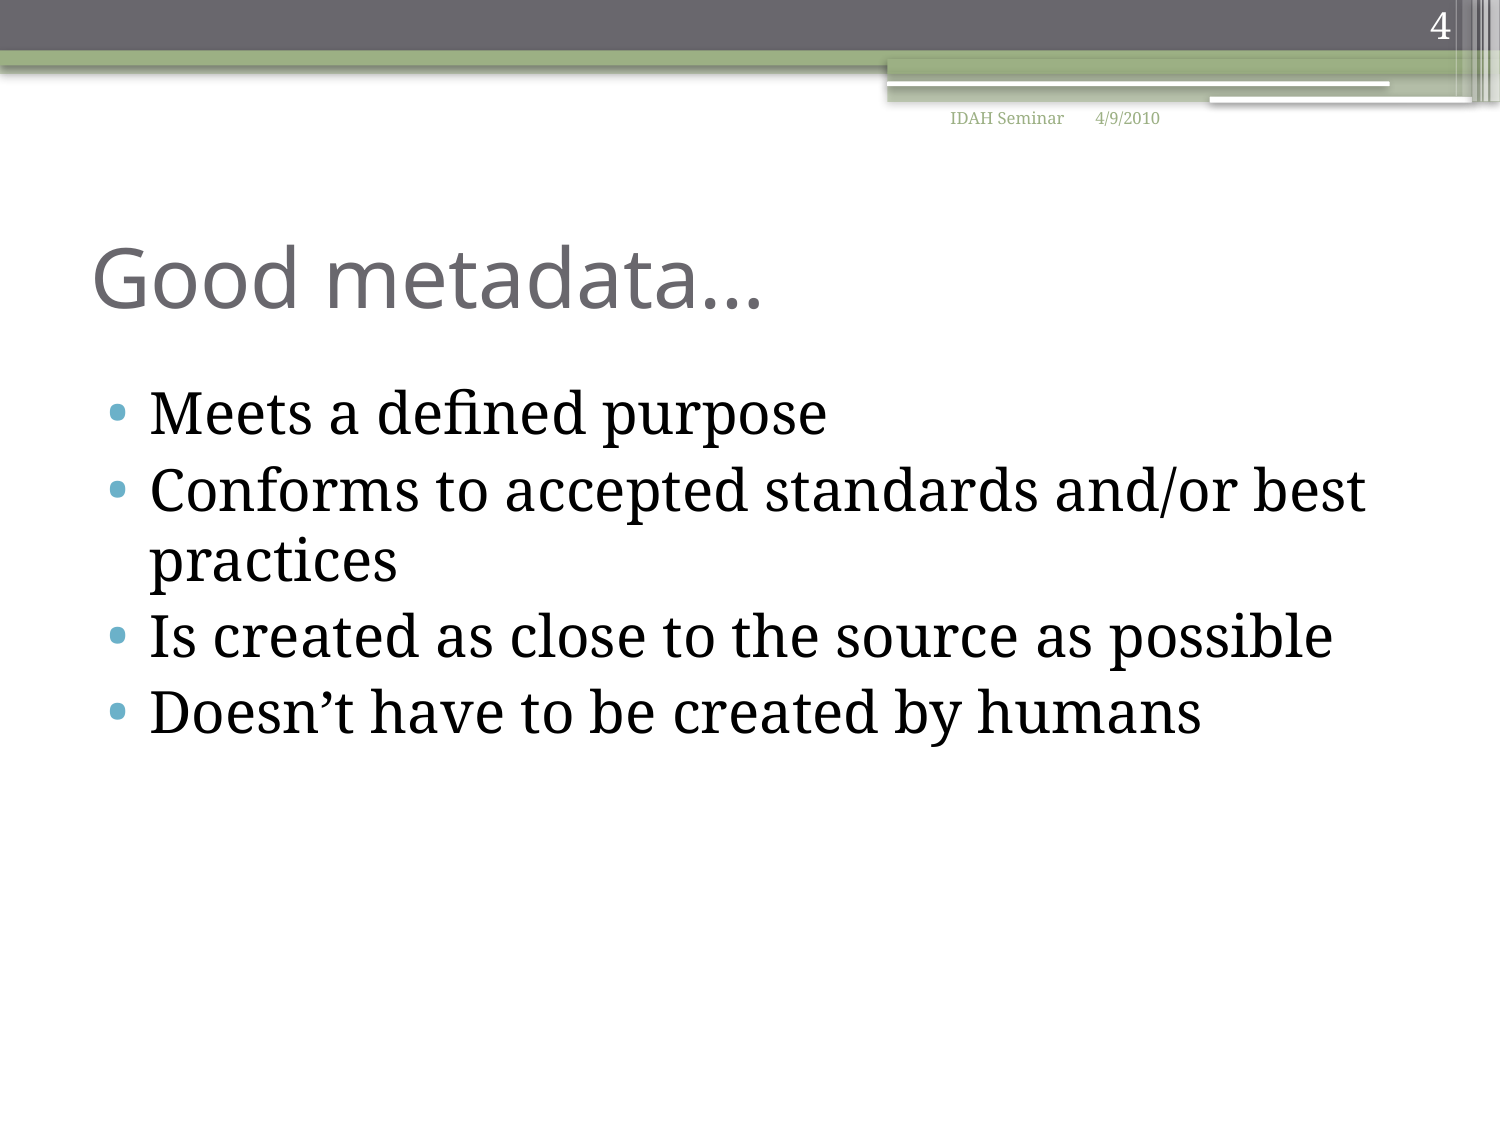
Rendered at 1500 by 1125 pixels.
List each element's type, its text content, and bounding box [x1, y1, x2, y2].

title Good metadata… [74, 187, 1426, 363]
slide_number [1080, 100, 1238, 176]
slide_number 4 [1340, 0, 1466, 61]
list Meets a defined purpose Conforms to accepted standards and/or best practices Is created as close to the source as possible Doesn’t have to be created by humans [74, 368, 1426, 1079]
footer IDAH Seminar [862, 100, 1080, 176]
